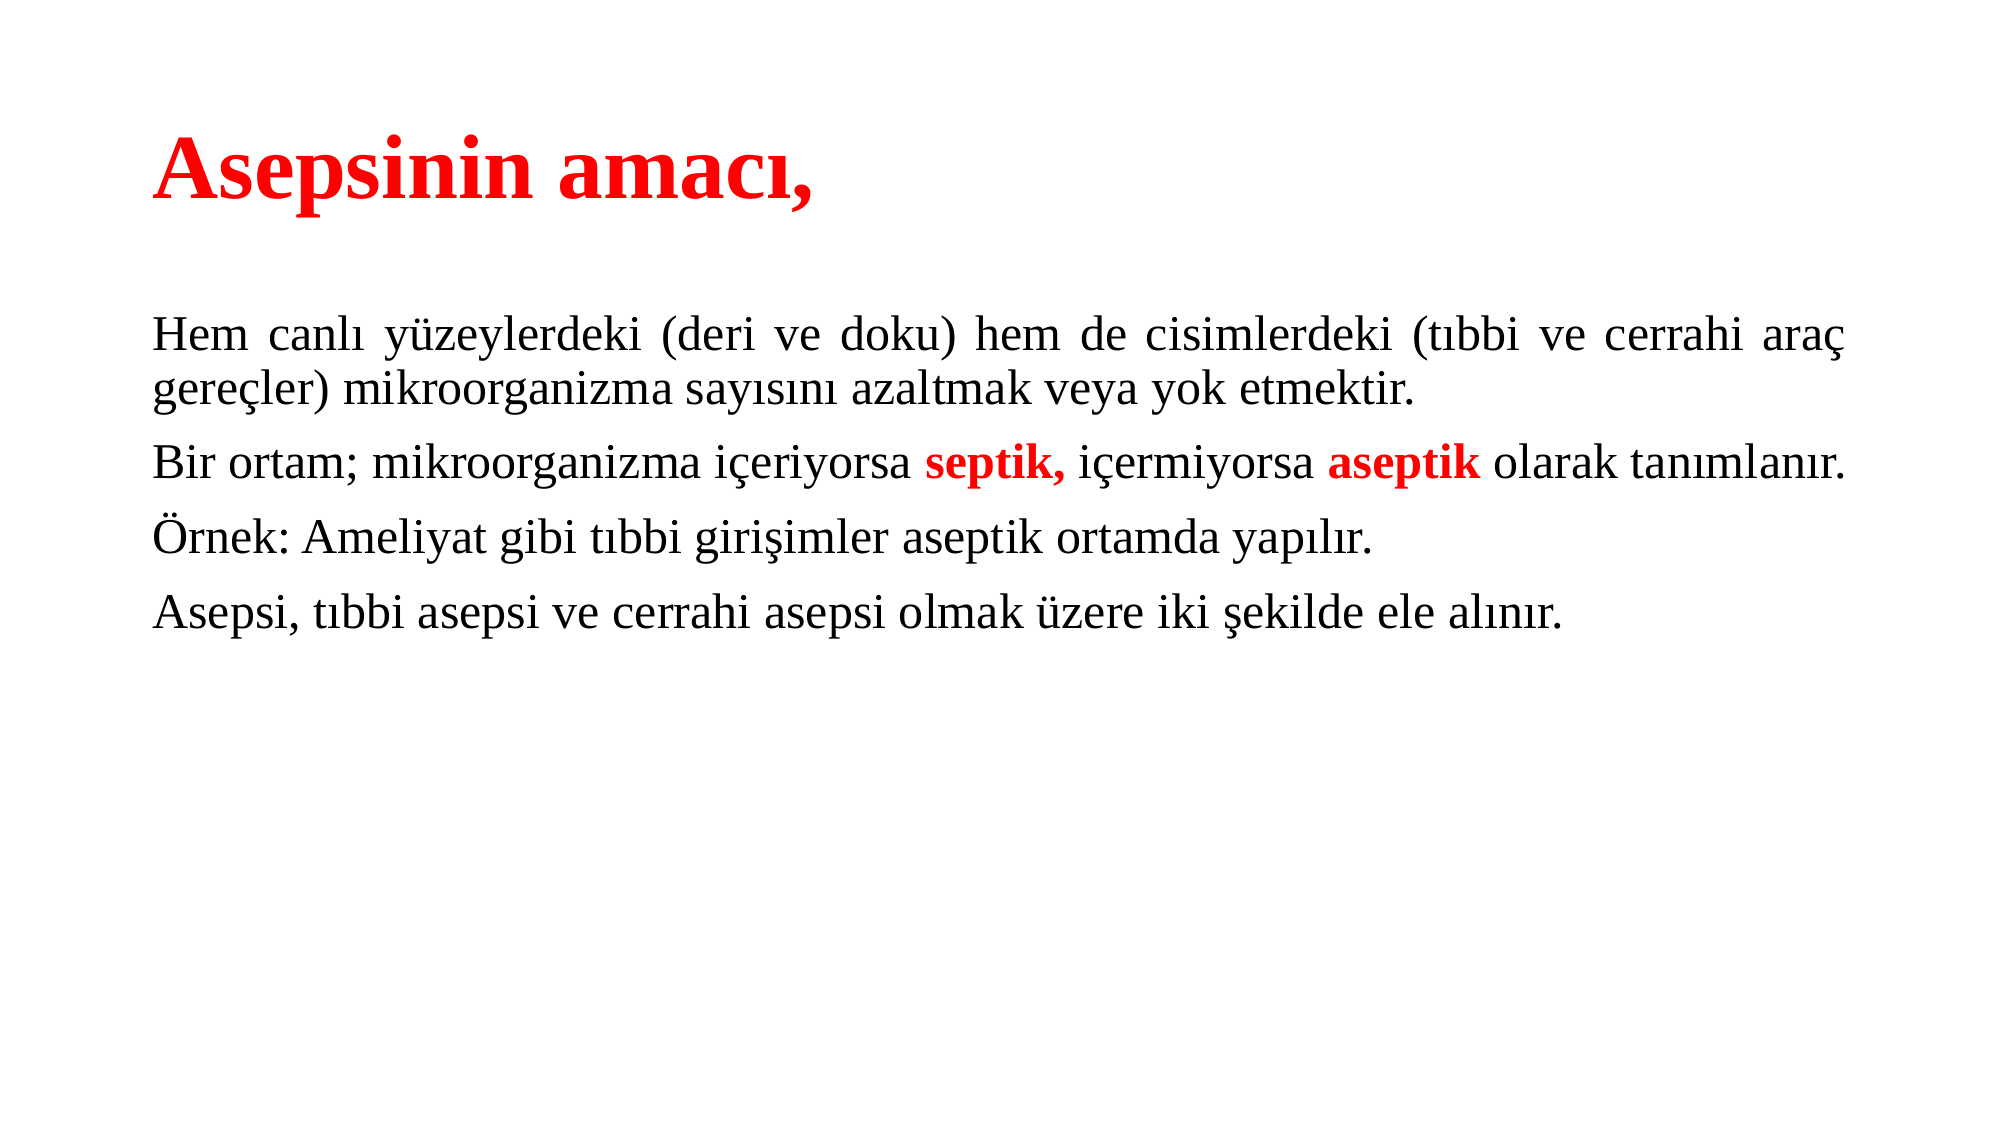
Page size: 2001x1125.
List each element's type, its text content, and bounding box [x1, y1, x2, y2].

title Asepsinin amacı, [137, 59, 1863, 278]
list Hem canlı yüzeylerdeki (deri ve doku) hem de cisimlerdeki (tıbbi ve cerrahi araç gereçler) mikroorganizma sayısını azaltmak veya yok etmektir. Bir ortam; mikroorganizma içeriyorsa septik, içermiyorsa aseptik olarak tanımlanır. Örnek: Ameliyat gibi tıbbi girişimler aseptik ortamda yapılır. Asepsi, tıbbi asepsi ve cerrahi asepsi olmak üzere iki şekilde ele alınır. [137, 299, 1863, 1014]
